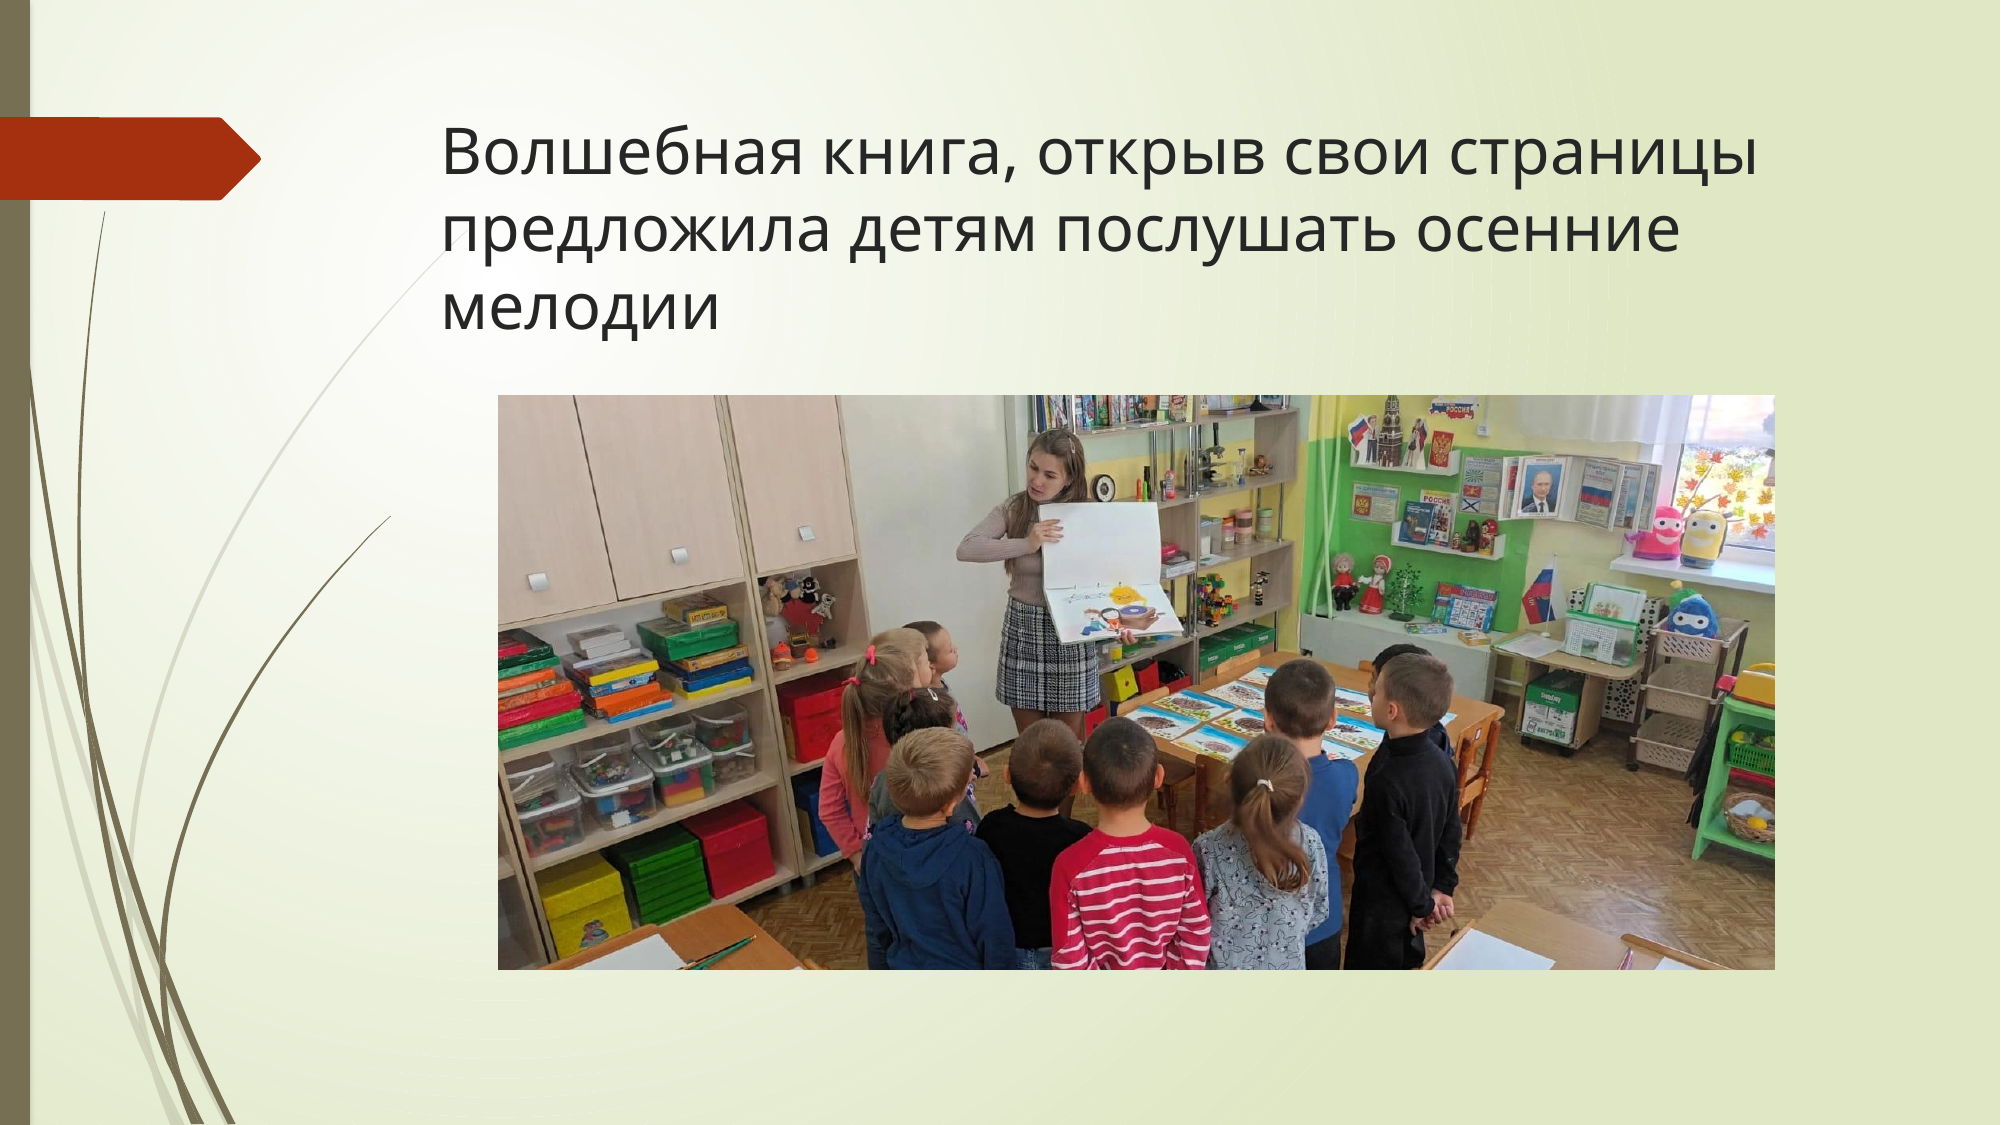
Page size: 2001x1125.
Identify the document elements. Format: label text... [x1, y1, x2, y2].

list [498, 395, 1776, 970]
title Волшебная книга, открыв свои страницы предложила детям послушать осенние мелодии [425, 102, 1888, 350]
